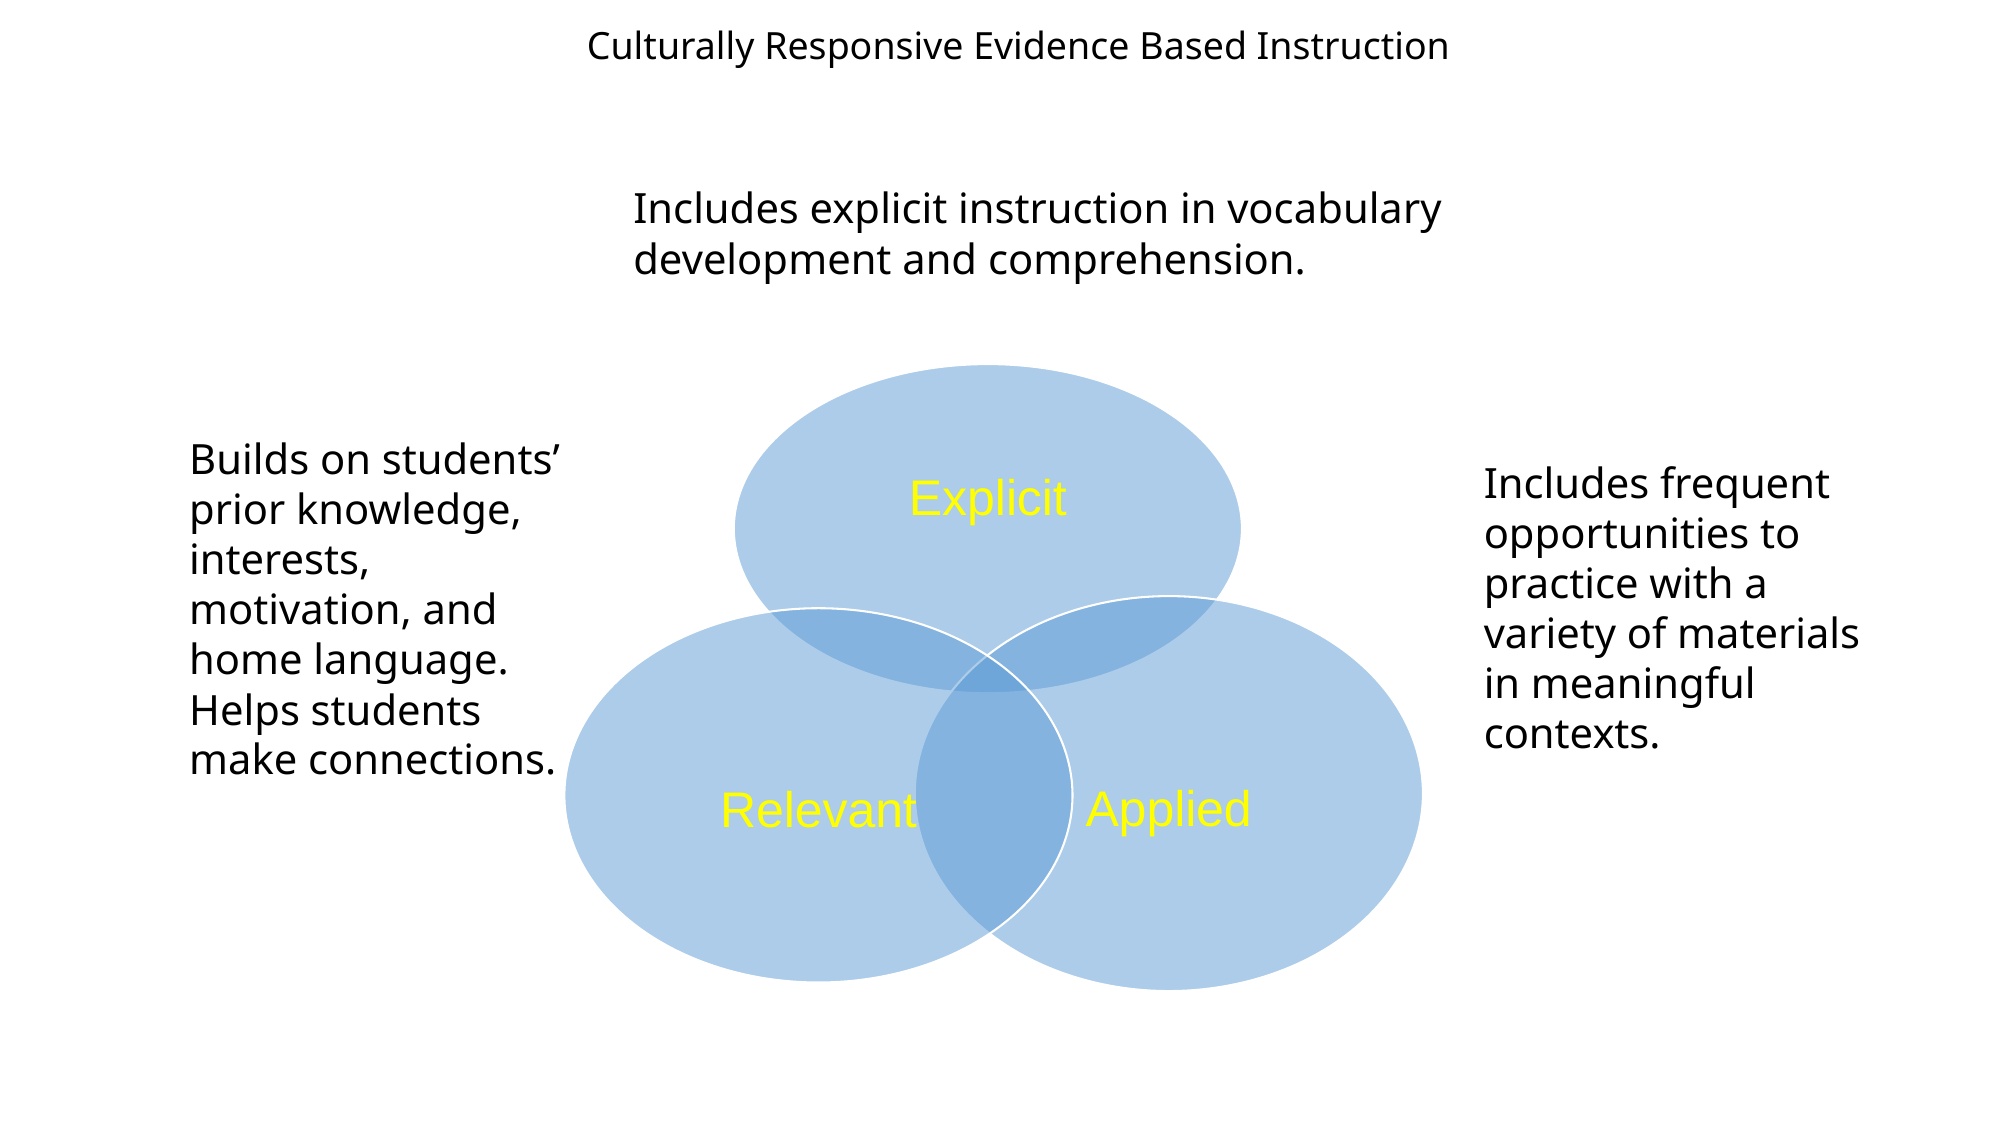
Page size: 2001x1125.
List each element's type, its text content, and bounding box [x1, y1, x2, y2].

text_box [274, 278, 1688, 1125]
text_box Culturally Responsive Evidence Based Instruction [362, 0, 1675, 107]
text_box Includes explicit instruction in vocabulary development and comprehension. [618, 174, 1481, 278]
text_box Includes frequent opportunities to practice with a variety of materials in meaningful contexts. [1688, 449, 1907, 764]
text_box Builds on students’ prior knowledge, interests, motivation, and home language. Helps students make connections. [174, 425, 274, 791]
